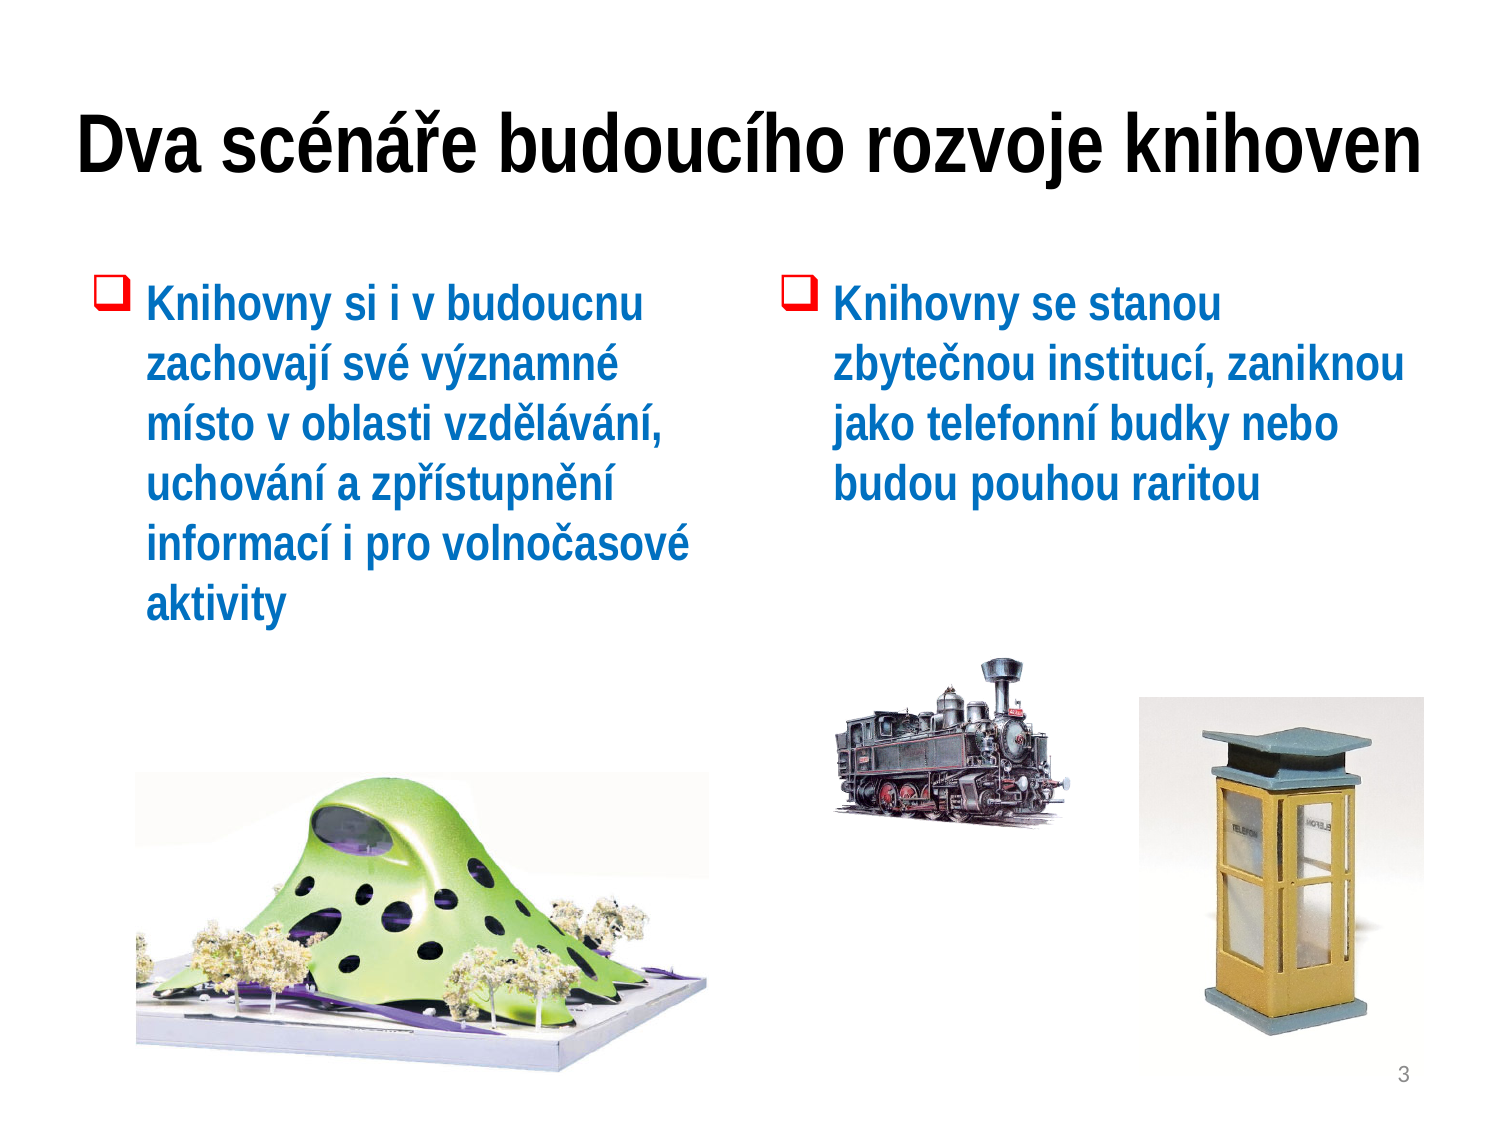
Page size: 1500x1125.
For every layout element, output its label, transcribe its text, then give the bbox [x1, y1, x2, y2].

title Dva scénáře budoucího rozvoje knihoven [29, 45, 1471, 233]
picture [135, 771, 709, 1077]
list Knihovny si i v budoucnu zachovají své významné místo v oblasti vzdělávání, uchování a zpřístupnění informací i pro volnočasové aktivity [75, 262, 738, 1005]
slide_number 3 [1074, 1042, 1425, 1103]
picture [832, 656, 1072, 831]
picture [1139, 697, 1424, 1077]
list Knihovny se stanou zbytečnou institucí, zaniknou jako telefonní budky nebo budou pouhou raritou [762, 262, 1425, 1005]
